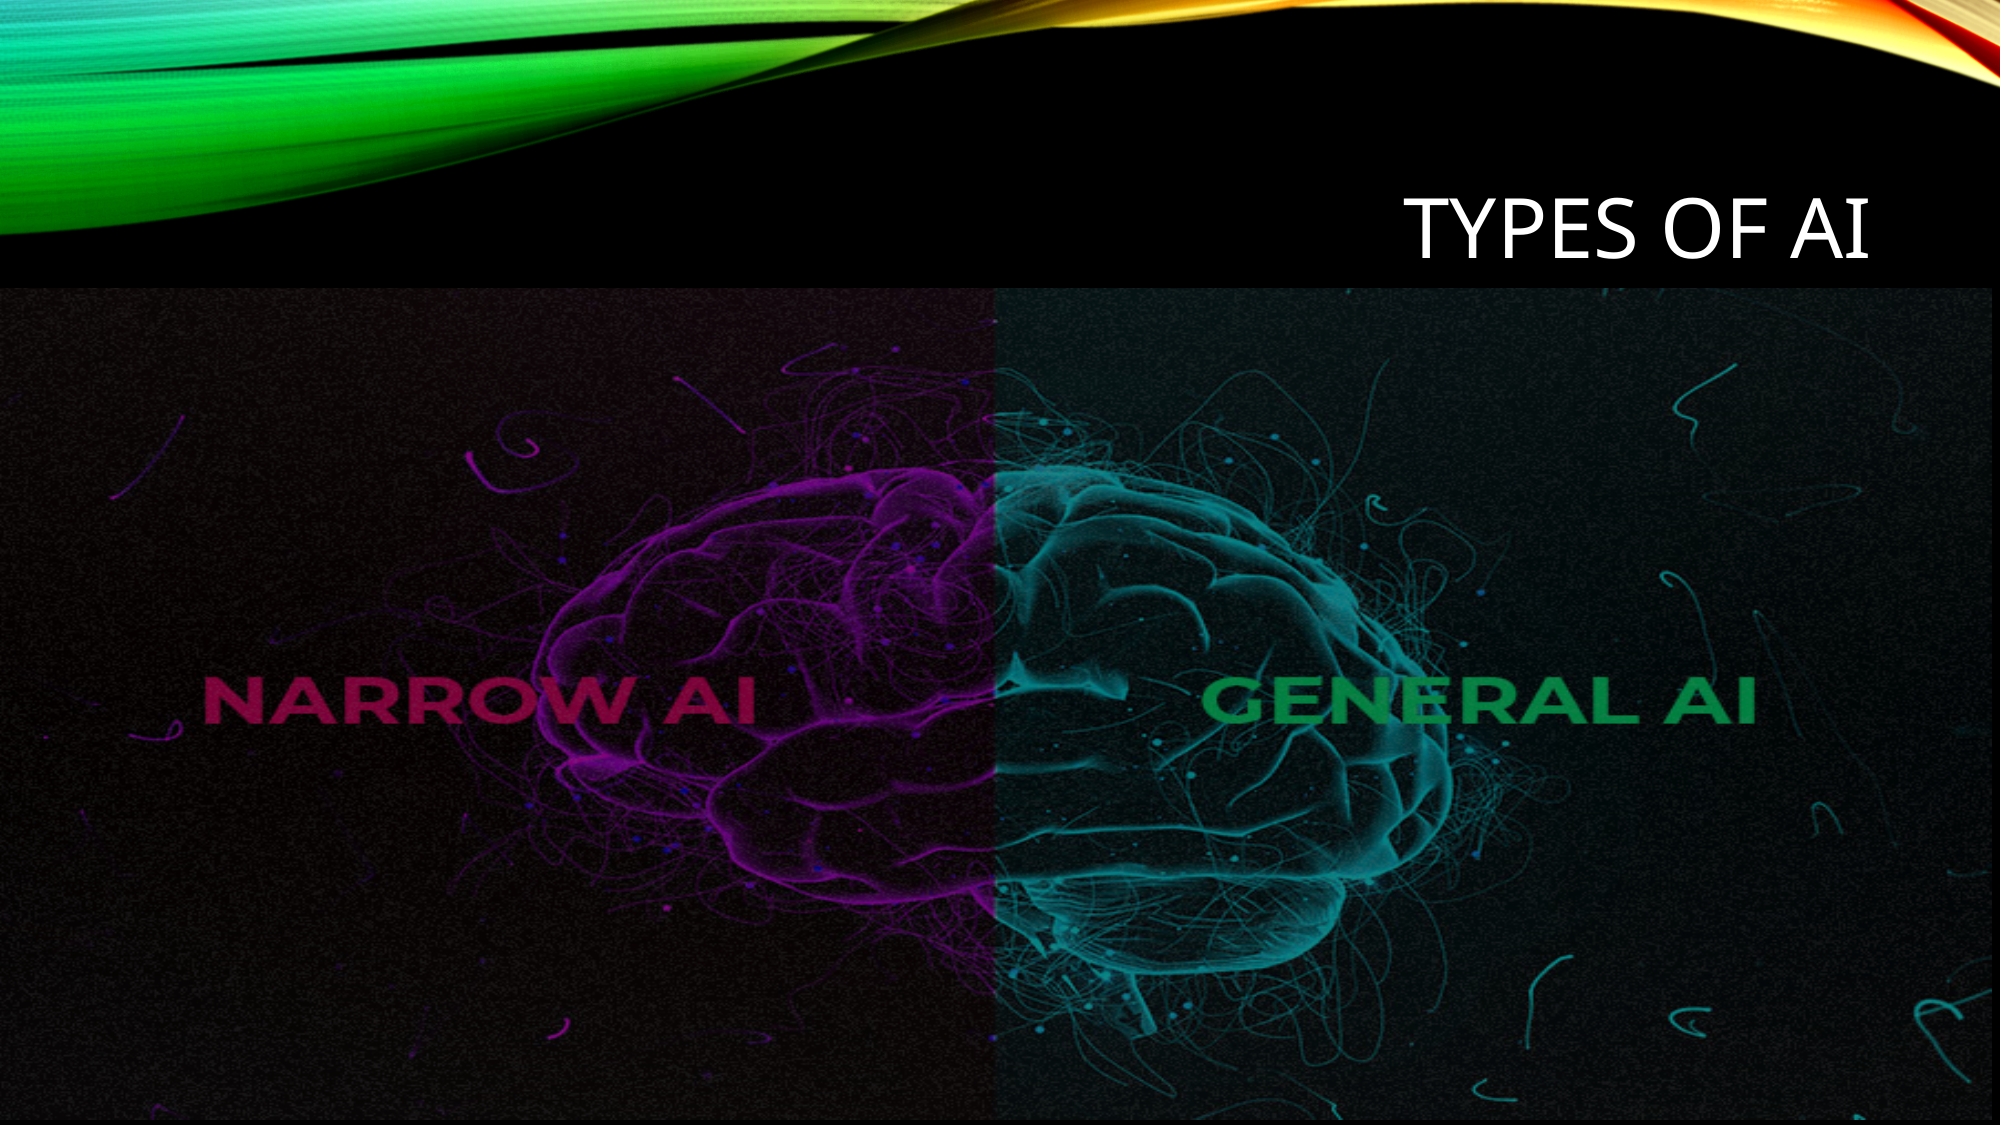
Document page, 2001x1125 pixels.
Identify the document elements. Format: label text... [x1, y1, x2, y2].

picture [0, 0, 2000, 237]
title Types of ai [474, 125, 1888, 288]
picture [0, 288, 1993, 1121]
